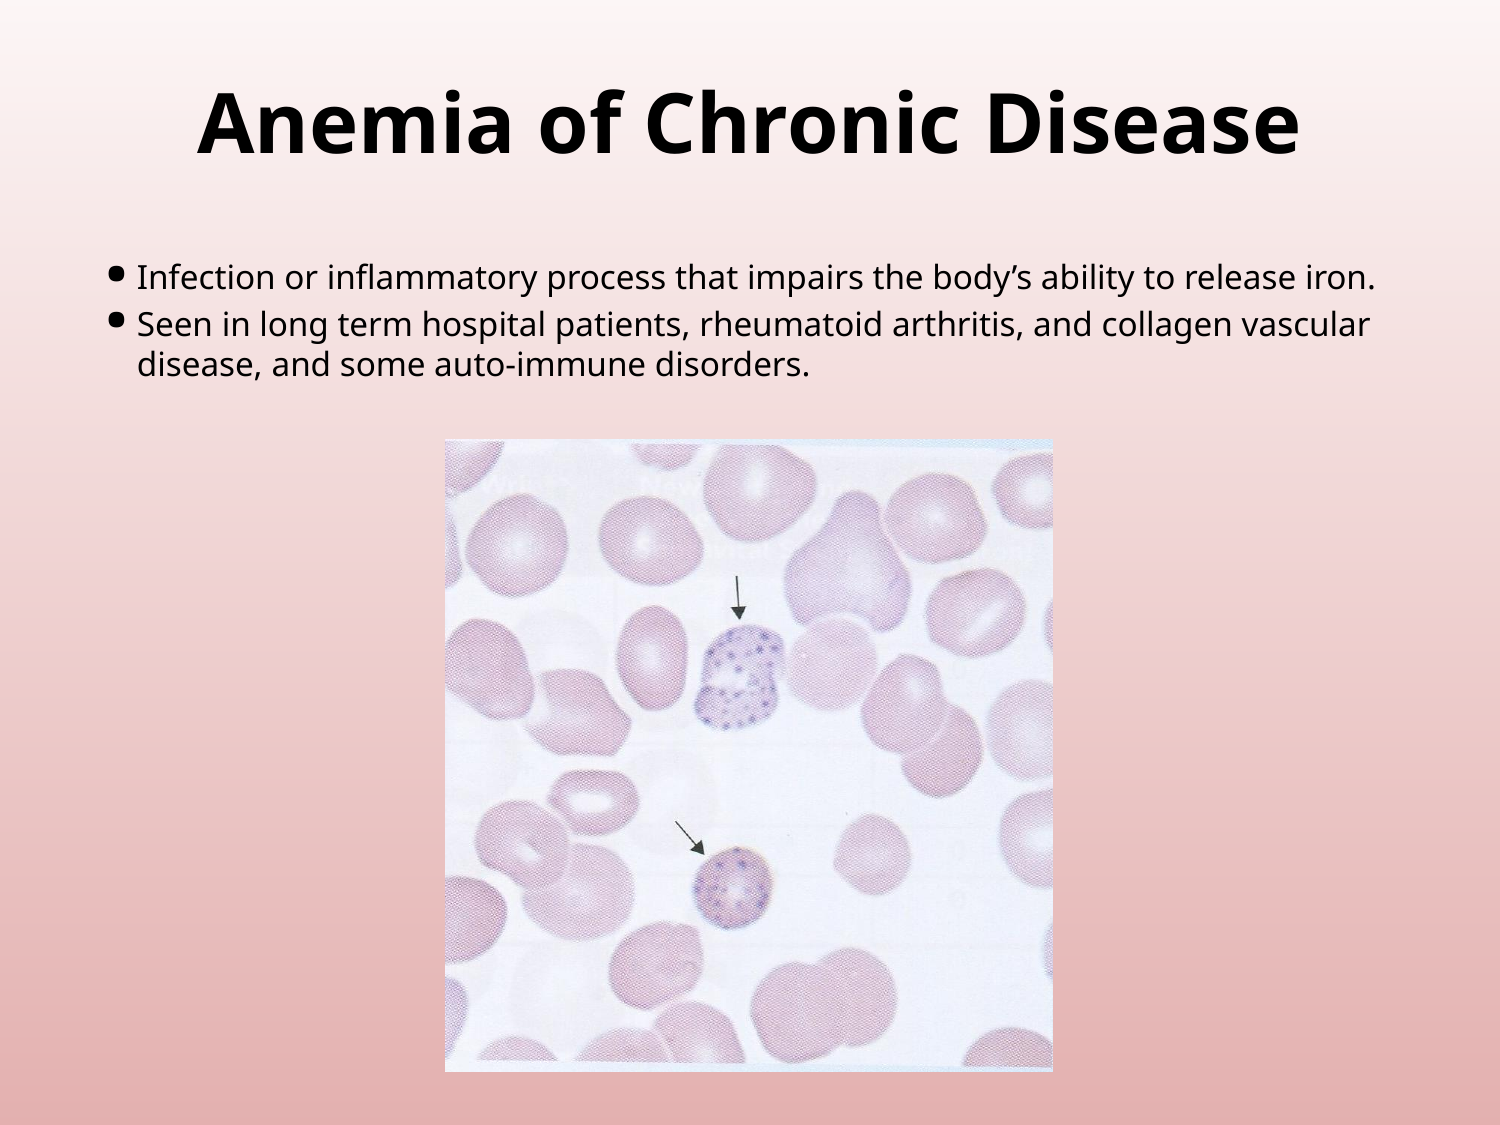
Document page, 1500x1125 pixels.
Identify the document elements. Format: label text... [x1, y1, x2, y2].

list Infection or inflammatory process that impairs the body’s ability to release iron. Seen in long term hospital patients, rheumatoid arthritis, and collagen vascular disease, and some auto-immune disorders. [75, 248, 1425, 980]
picture [445, 439, 1054, 1072]
title Anemia of Chronic Disease [75, 26, 1425, 214]
